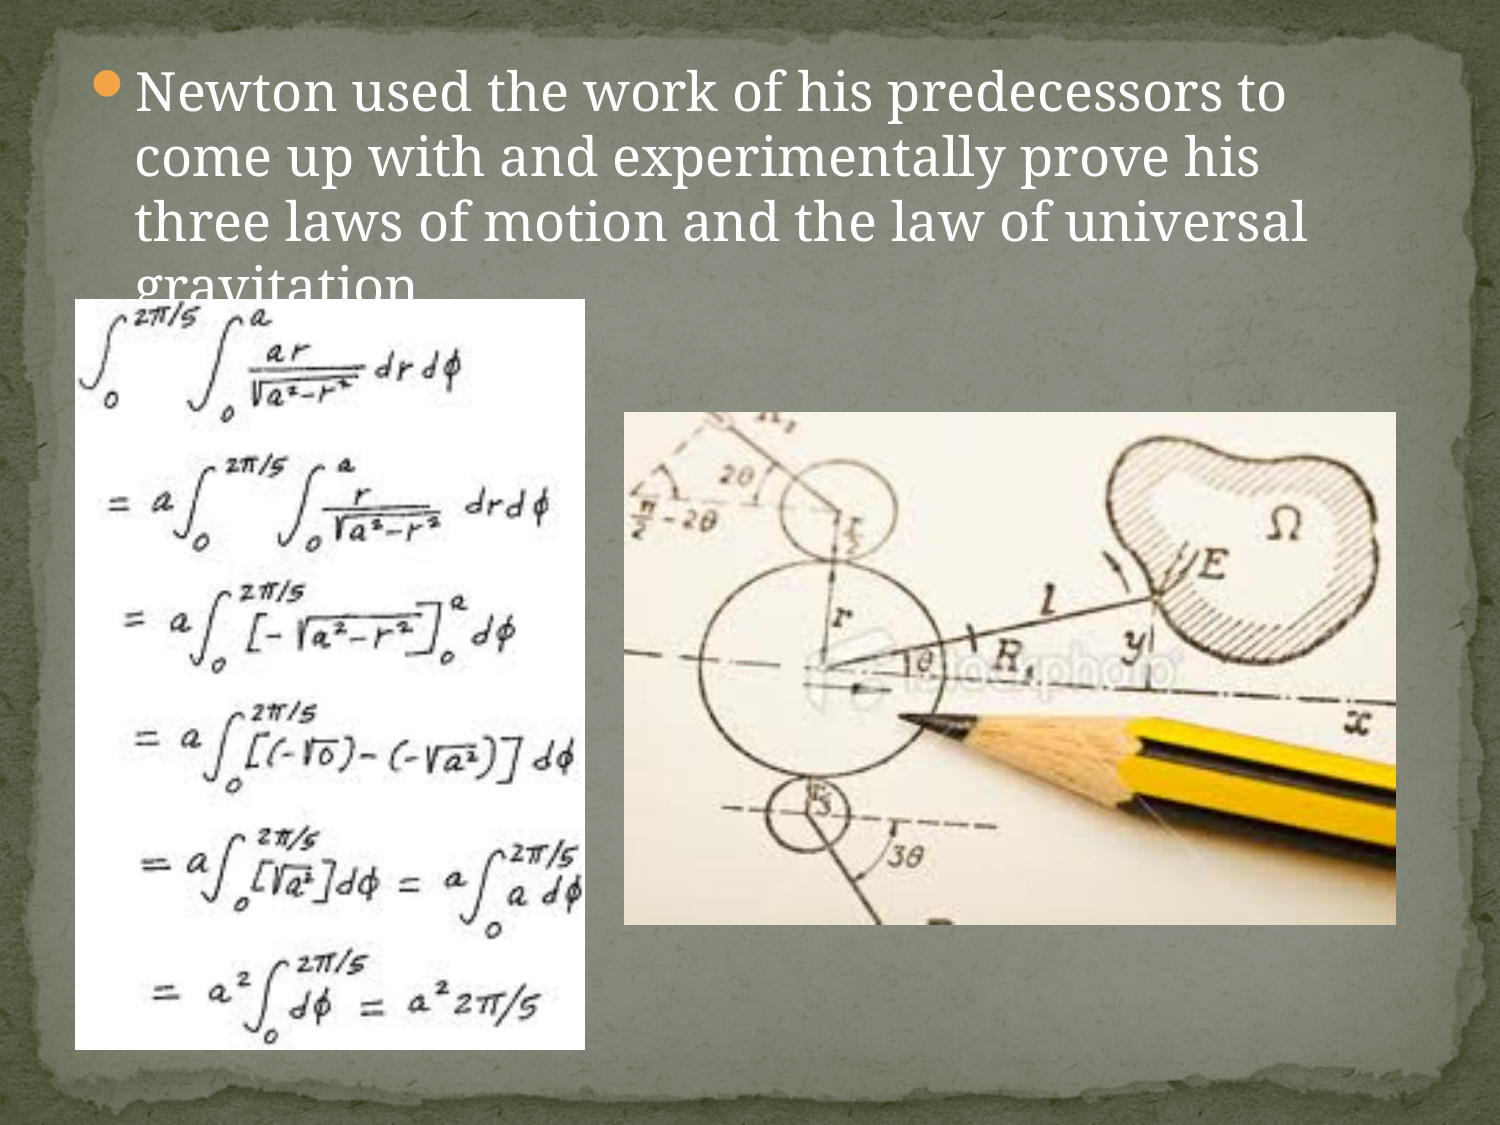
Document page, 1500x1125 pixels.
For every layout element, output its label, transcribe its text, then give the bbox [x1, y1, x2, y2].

list Newton used the work of his predecessors to come up with and experimentally prove his three laws of motion and the law of universal gravitation. [75, 50, 1425, 1005]
picture [624, 412, 1396, 925]
picture [75, 299, 585, 1050]
